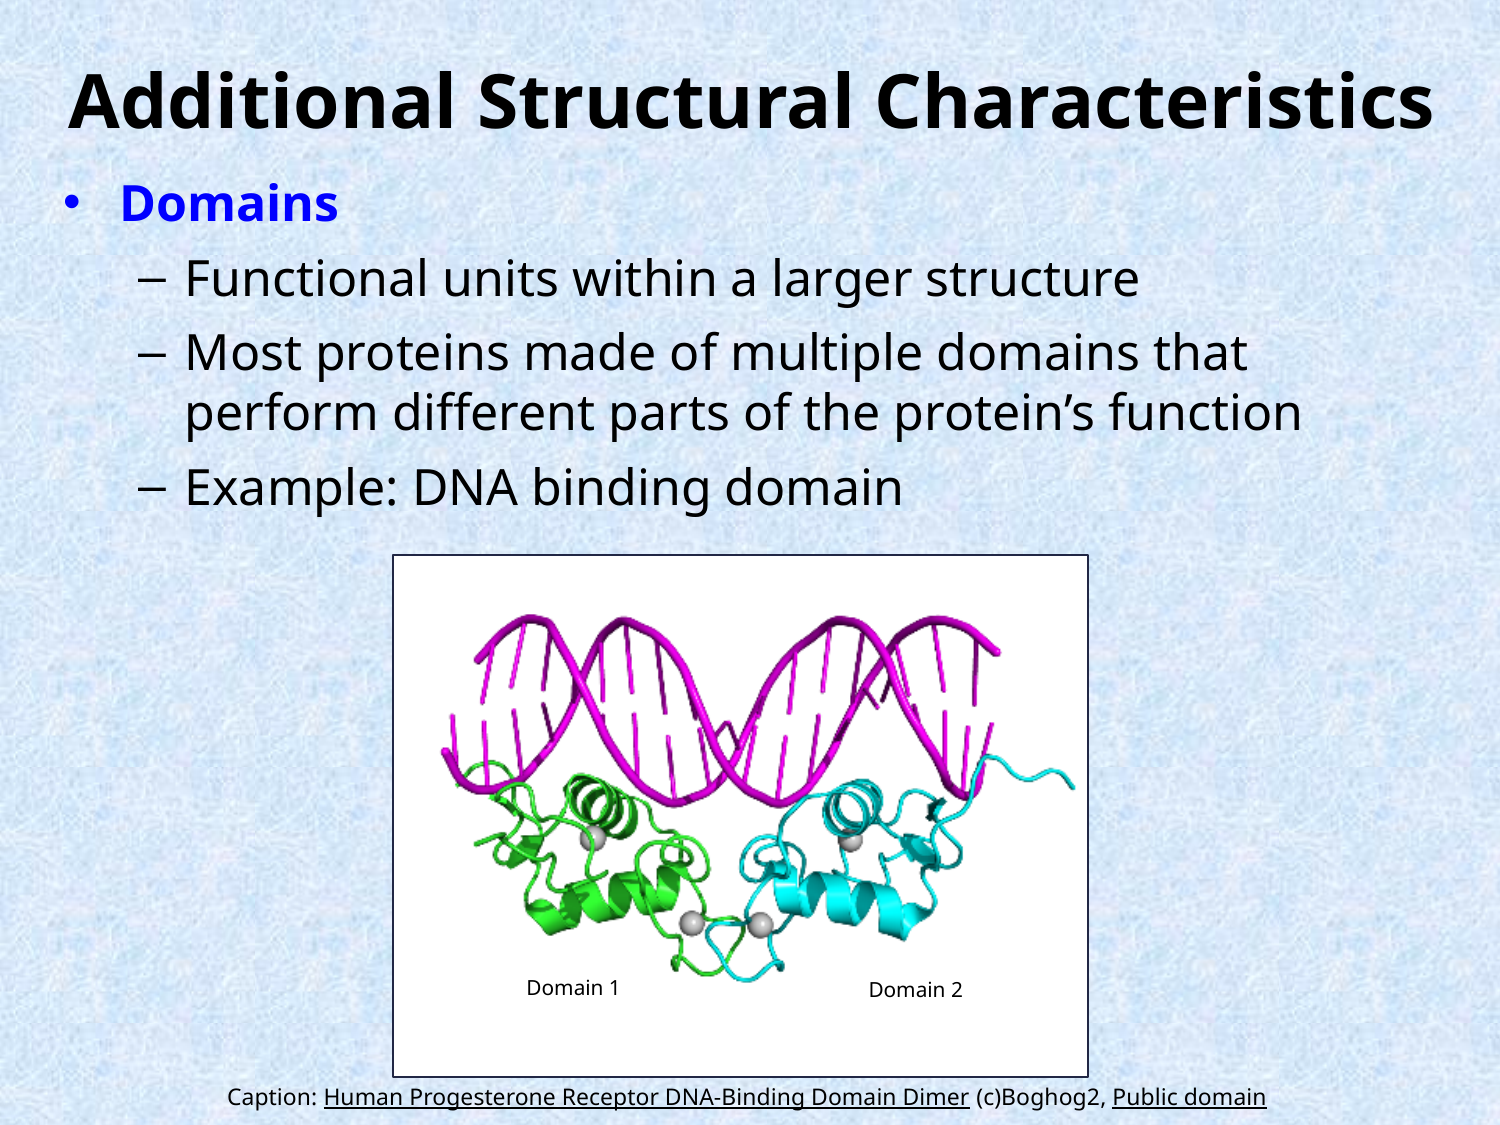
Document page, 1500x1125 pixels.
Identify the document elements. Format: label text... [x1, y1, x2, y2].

text_box Caption: Human Progesterone Receptor DNA-Binding Domain Dimer (c)Boghog2, Public domain [212, 1075, 1295, 1118]
picture [0, 0, 1500, 1125]
text_box Domains Functional units within a larger structure Most proteins made of multiple domains that perform different parts of the protein’s function Example: DNA binding domain [48, 164, 1445, 665]
text_box Additional Structural Characteristics [39, 24, 1466, 172]
